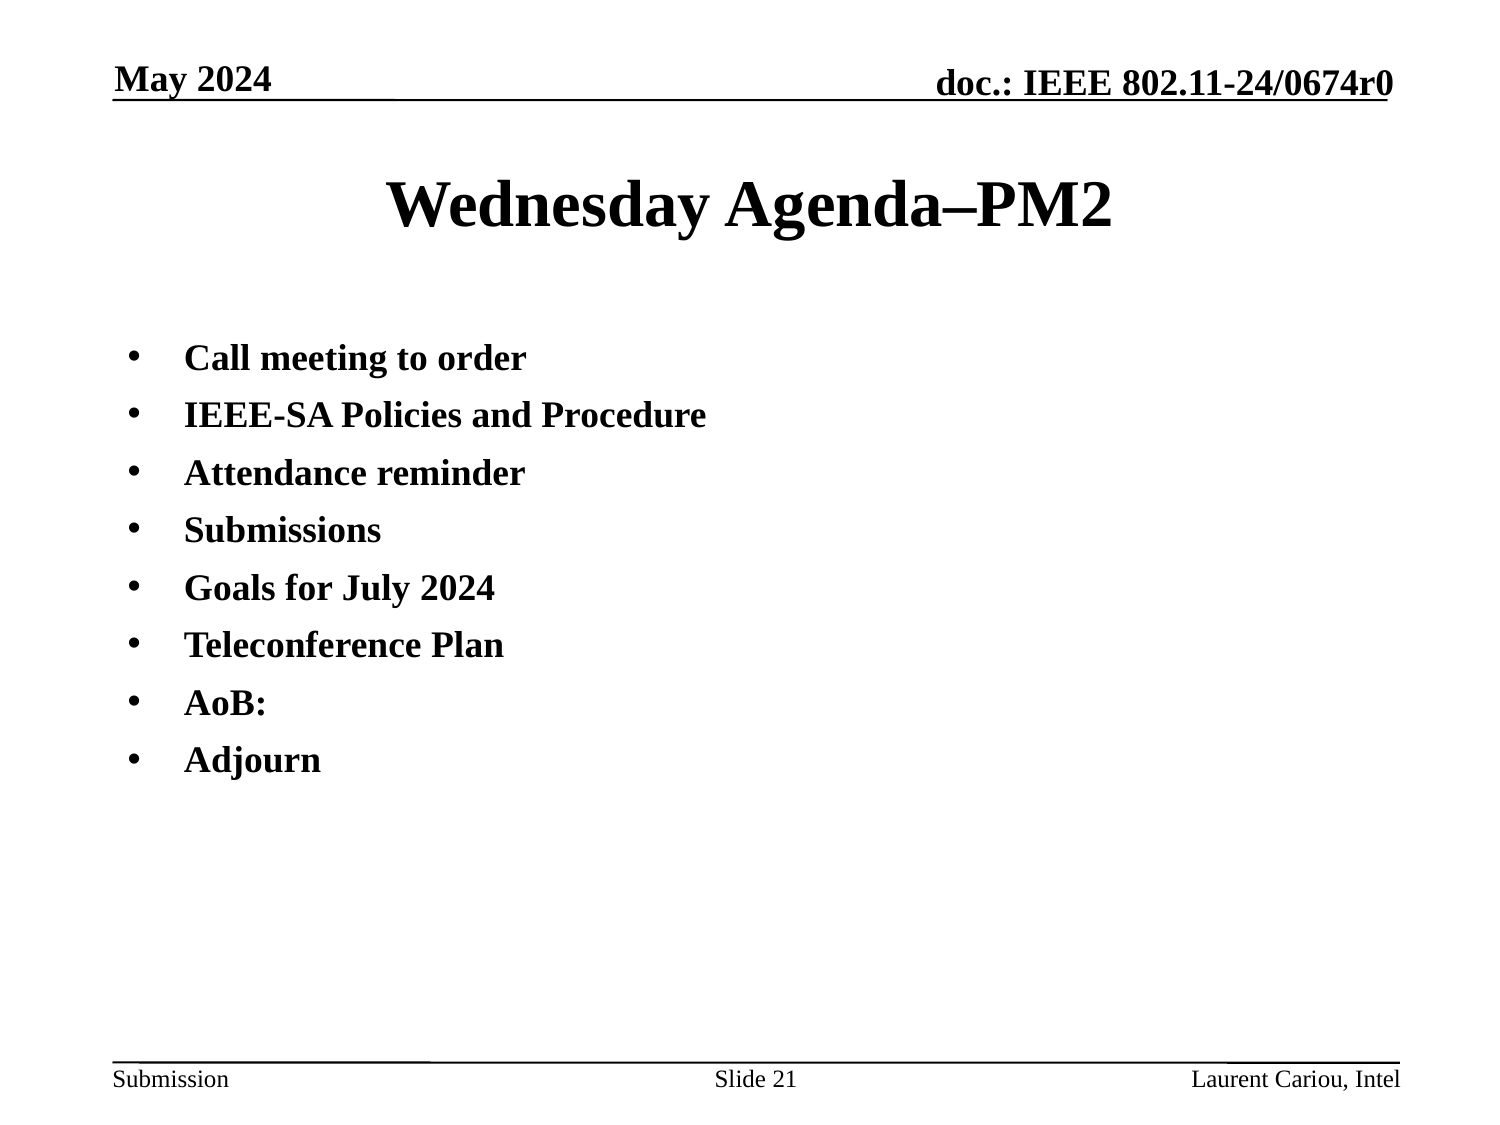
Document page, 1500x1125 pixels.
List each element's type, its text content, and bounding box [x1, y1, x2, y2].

slide_number Slide 21 [712, 1061, 800, 1123]
title Wednesday Agenda–PM2 [112, 112, 1388, 288]
footer Laurent Cariou, Intel [878, 1061, 1402, 1093]
list Call meeting to order IEEE-SA Policies and Procedure Attendance reminder Submissions Goals for July 2024 Teleconference Plan AoB: Adjourn [112, 325, 1388, 1001]
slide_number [114, 54, 423, 100]
